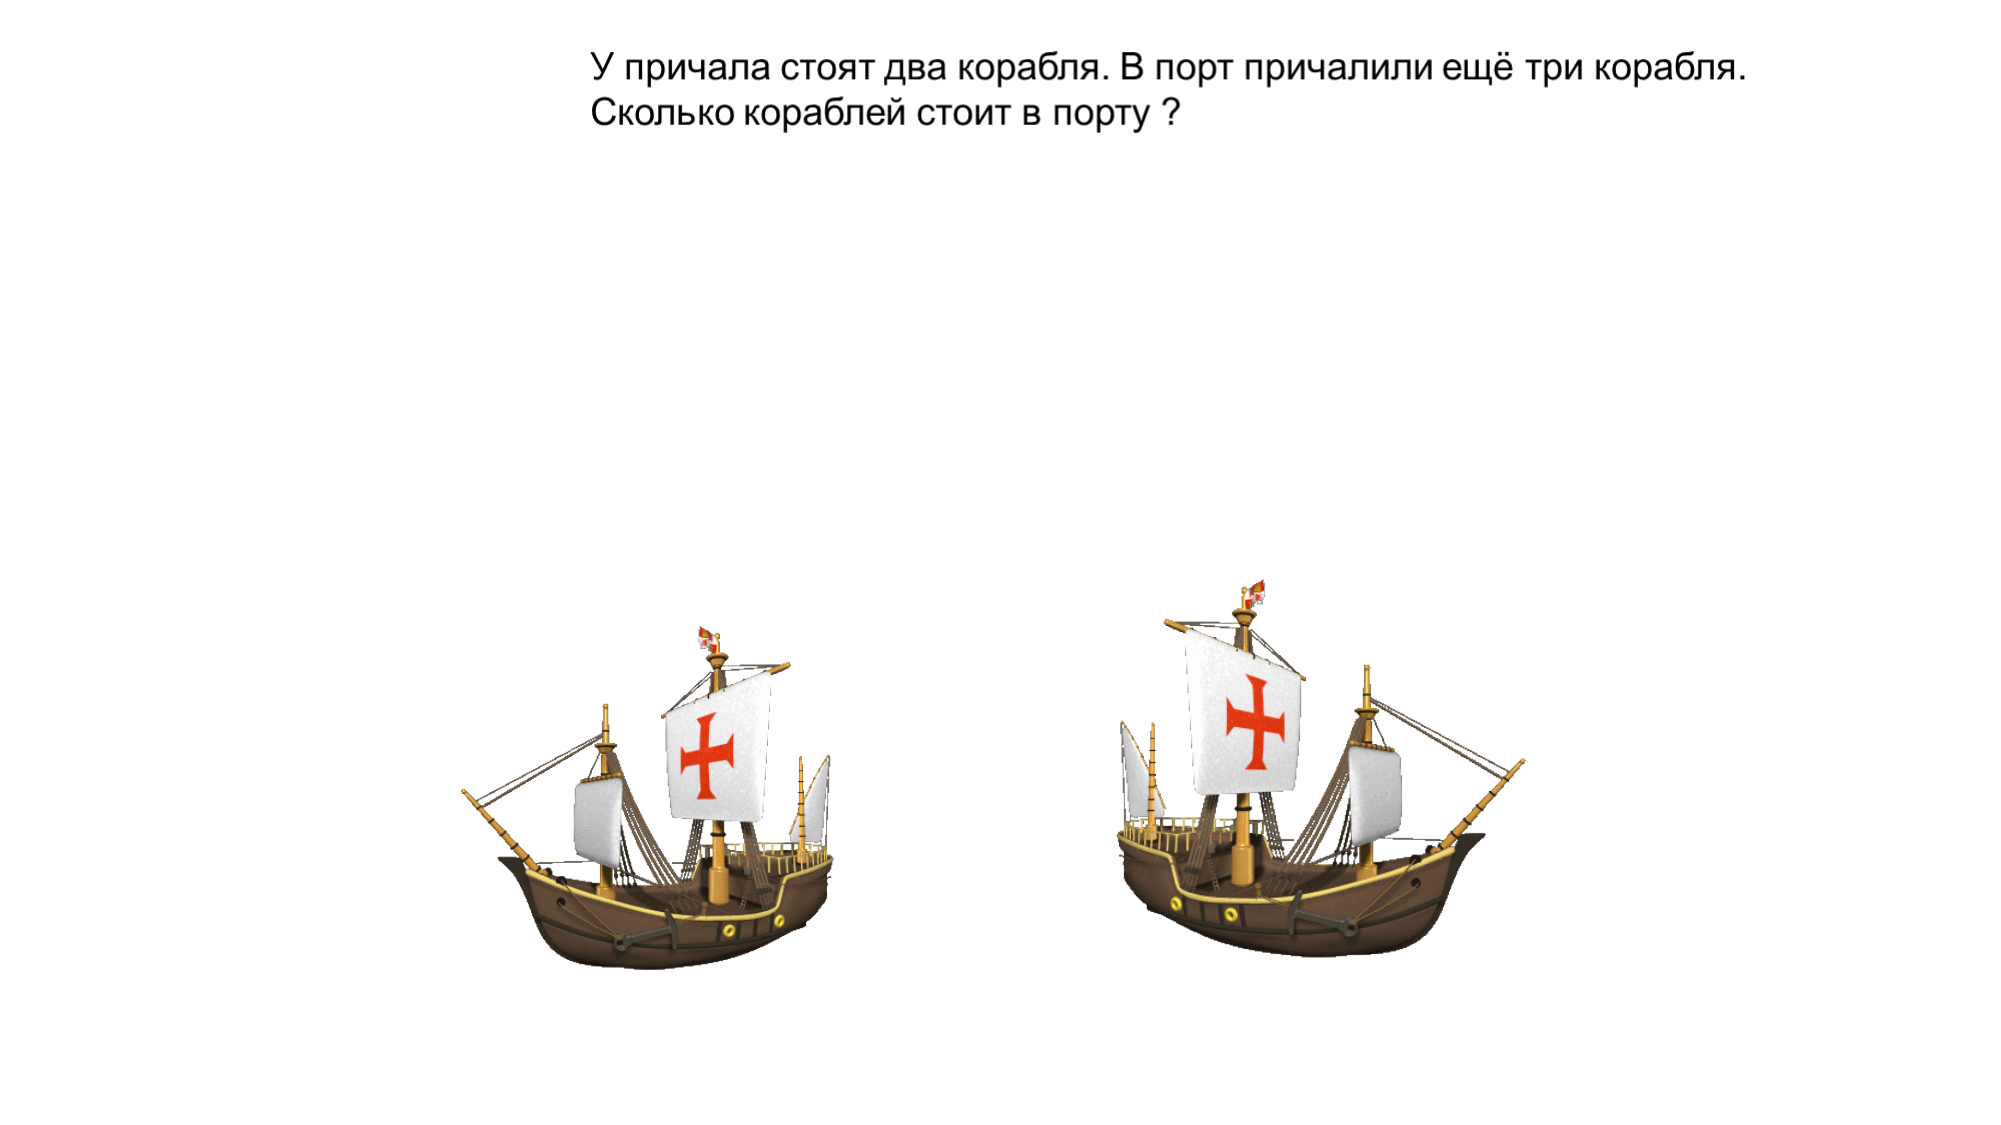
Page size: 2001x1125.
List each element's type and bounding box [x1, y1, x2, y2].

picture [1101, 565, 1538, 971]
picture [567, 30, 1771, 157]
picture [450, 613, 848, 982]
